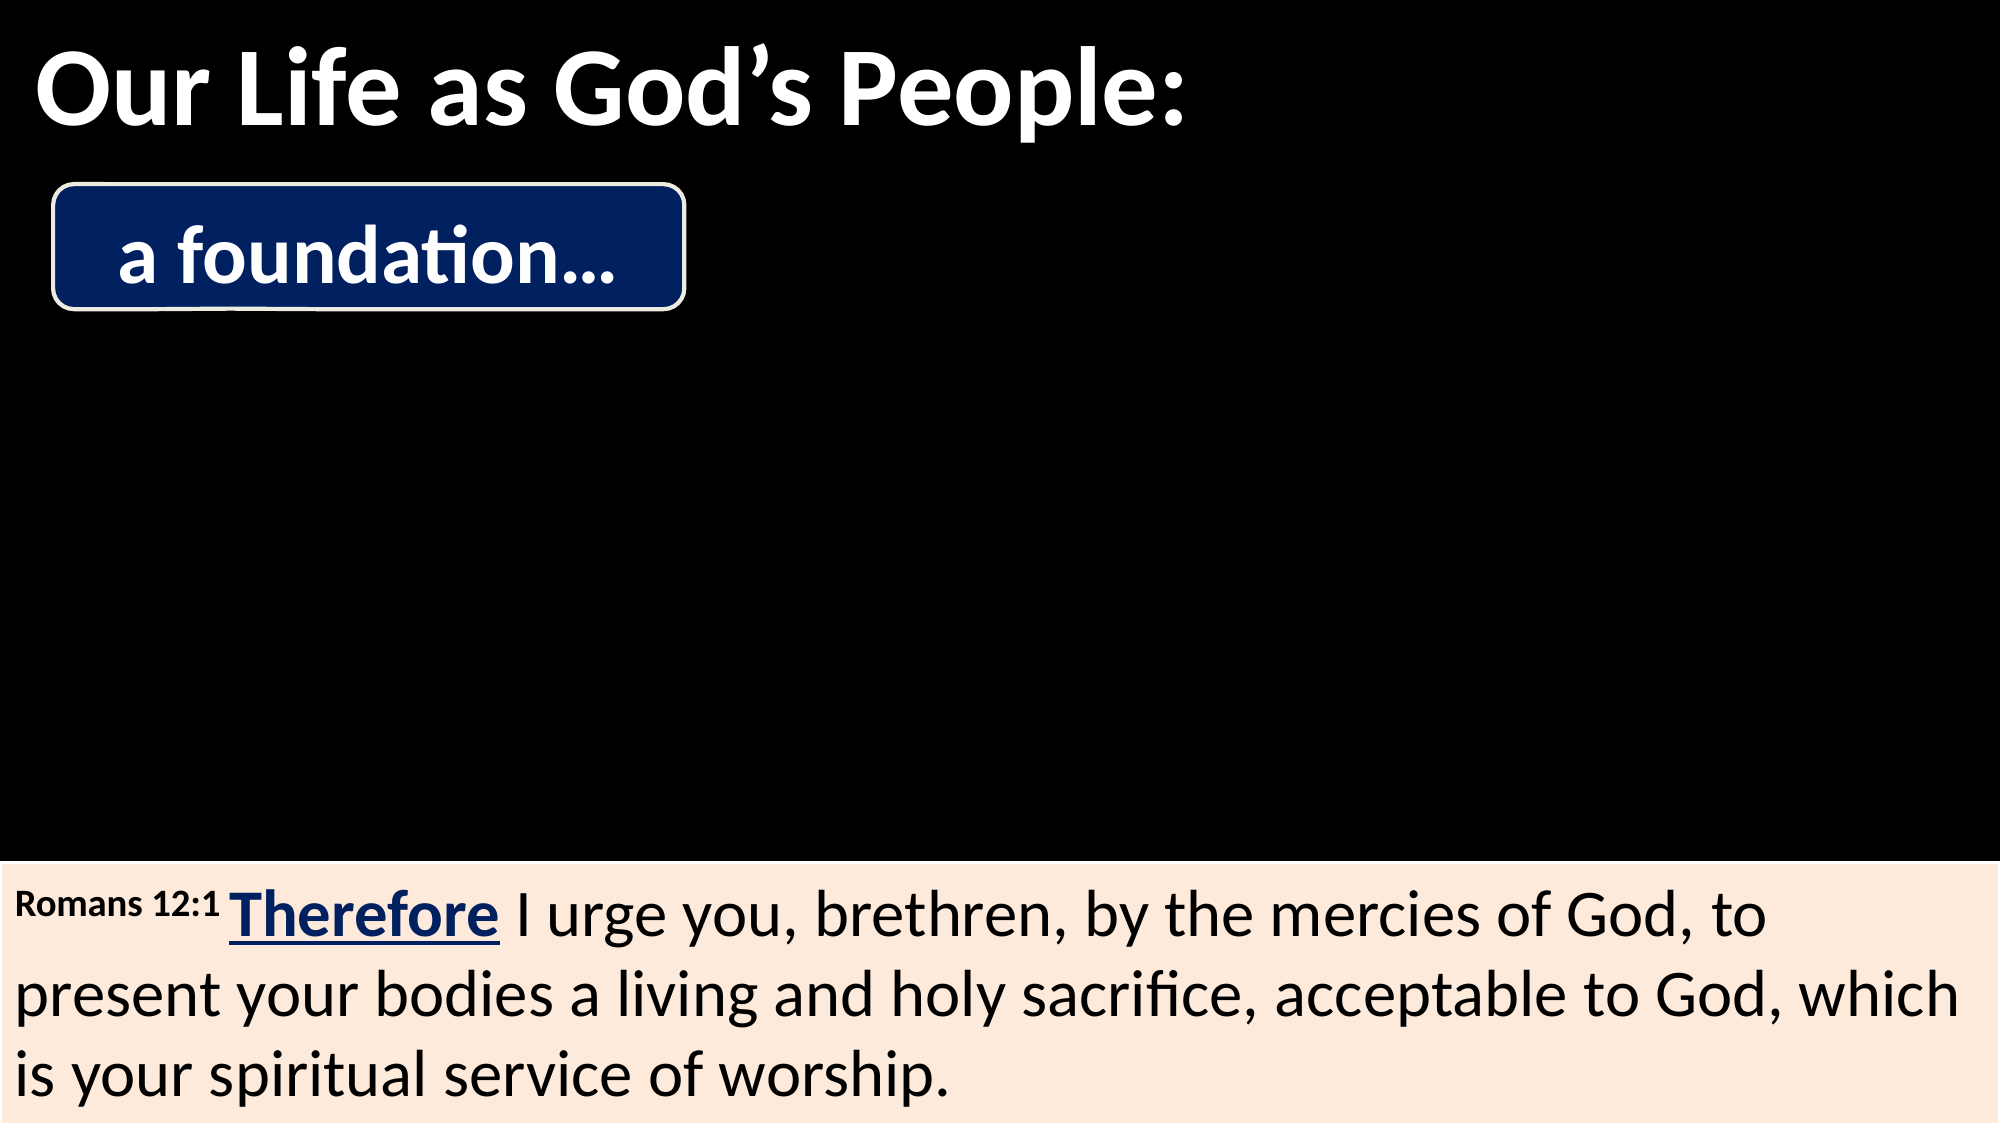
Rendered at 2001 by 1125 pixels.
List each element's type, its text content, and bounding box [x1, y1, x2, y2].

text_box Romans 12:1 Therefore I urge you, brethren, by the mercies of God, to present your bodies a living and holy sacrifice, acceptable to God, which is your spiritual service of worship. [0, 860, 2000, 1125]
text_box Our Life as God’s People: [0, 0, 2000, 162]
text_box a foundation… [51, 181, 687, 312]
